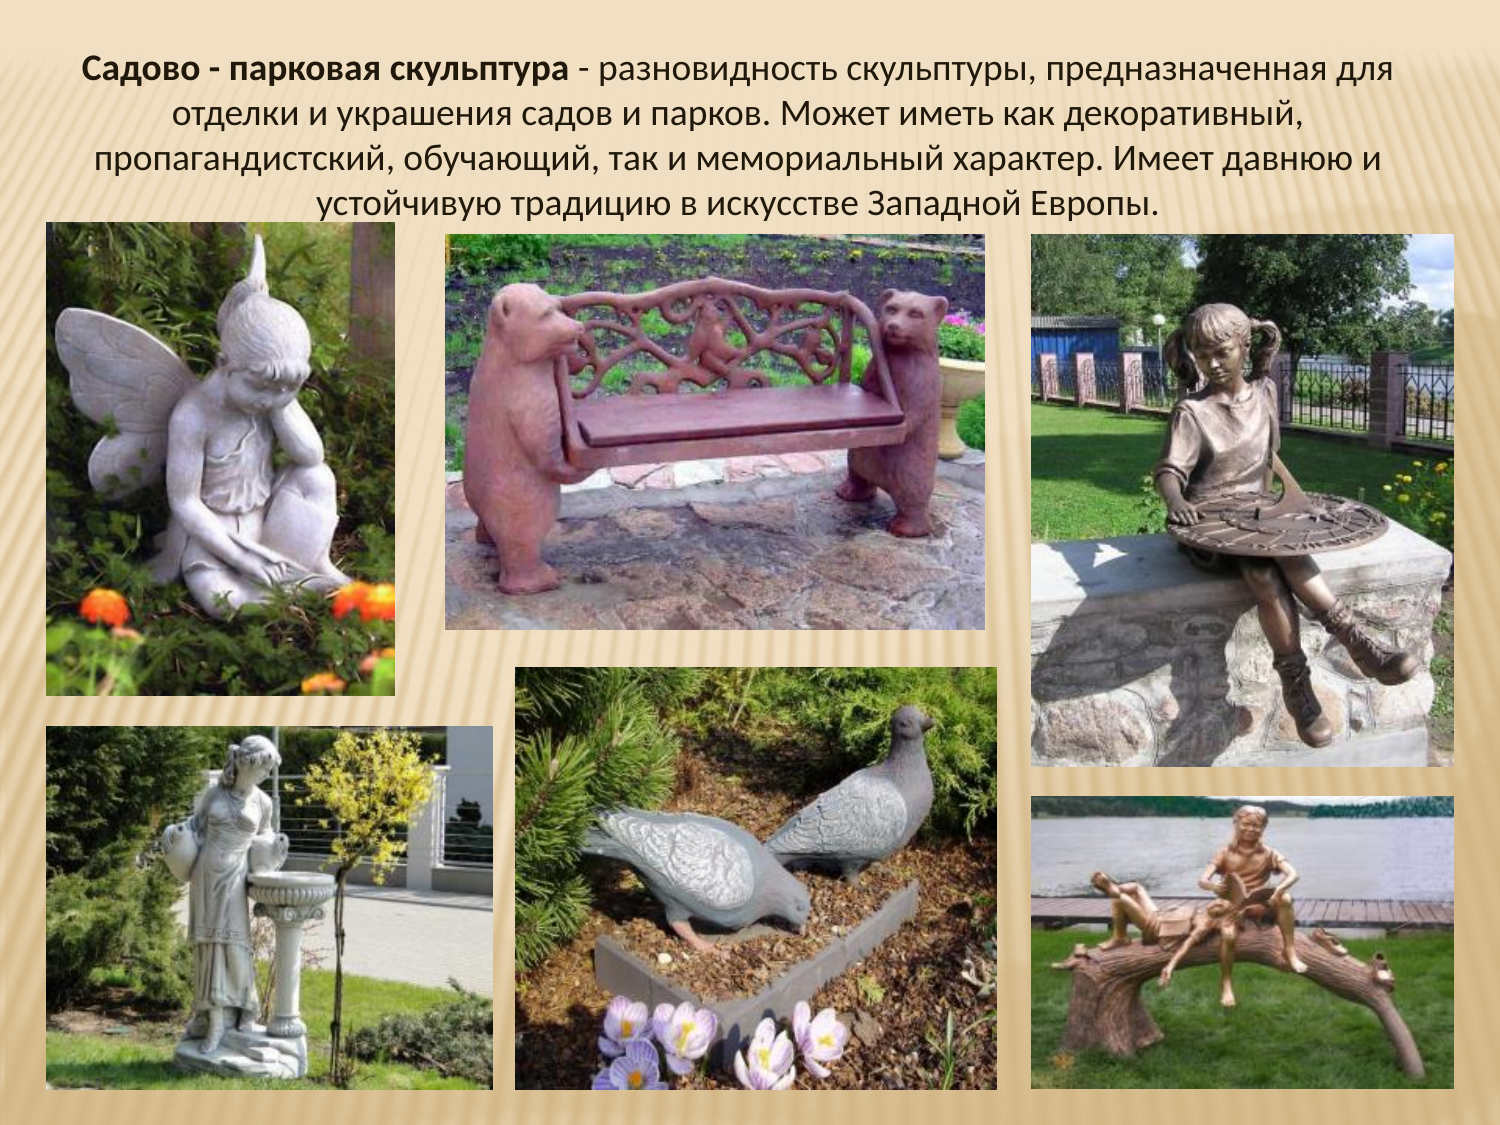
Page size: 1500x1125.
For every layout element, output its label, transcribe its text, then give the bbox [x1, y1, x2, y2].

picture [46, 222, 395, 696]
picture [1030, 234, 1454, 767]
picture [1030, 796, 1454, 1089]
picture [444, 234, 985, 631]
picture [515, 667, 997, 1091]
picture [46, 726, 493, 1091]
text_box Садово - парковая скульптура - разновидность скульптуры, предназначенная для отделки и украшения садов и парков. Может иметь как декоративный, пропагандистский, обучающий, так и мемориальный характер. Имеет давнюю и устойчивую традицию в искусстве Западной Европы. [58, 35, 1418, 275]
